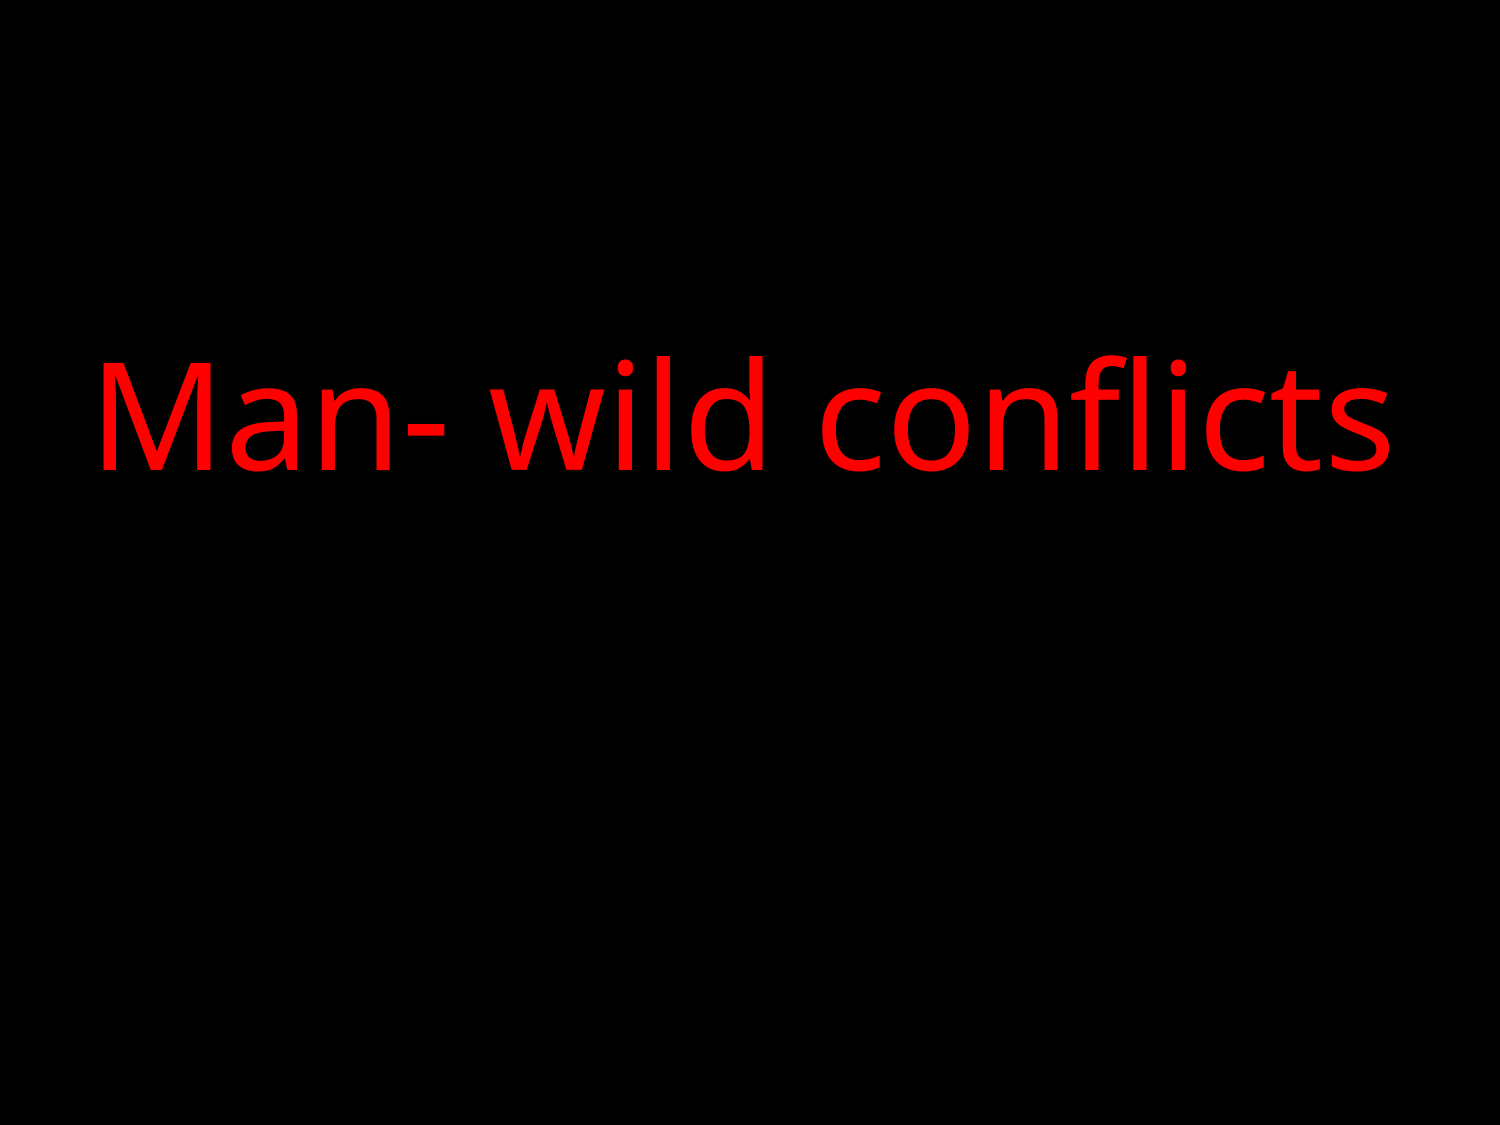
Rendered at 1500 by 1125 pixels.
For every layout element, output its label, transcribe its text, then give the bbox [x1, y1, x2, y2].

title Man- wild conflicts [87, 318, 1419, 509]
